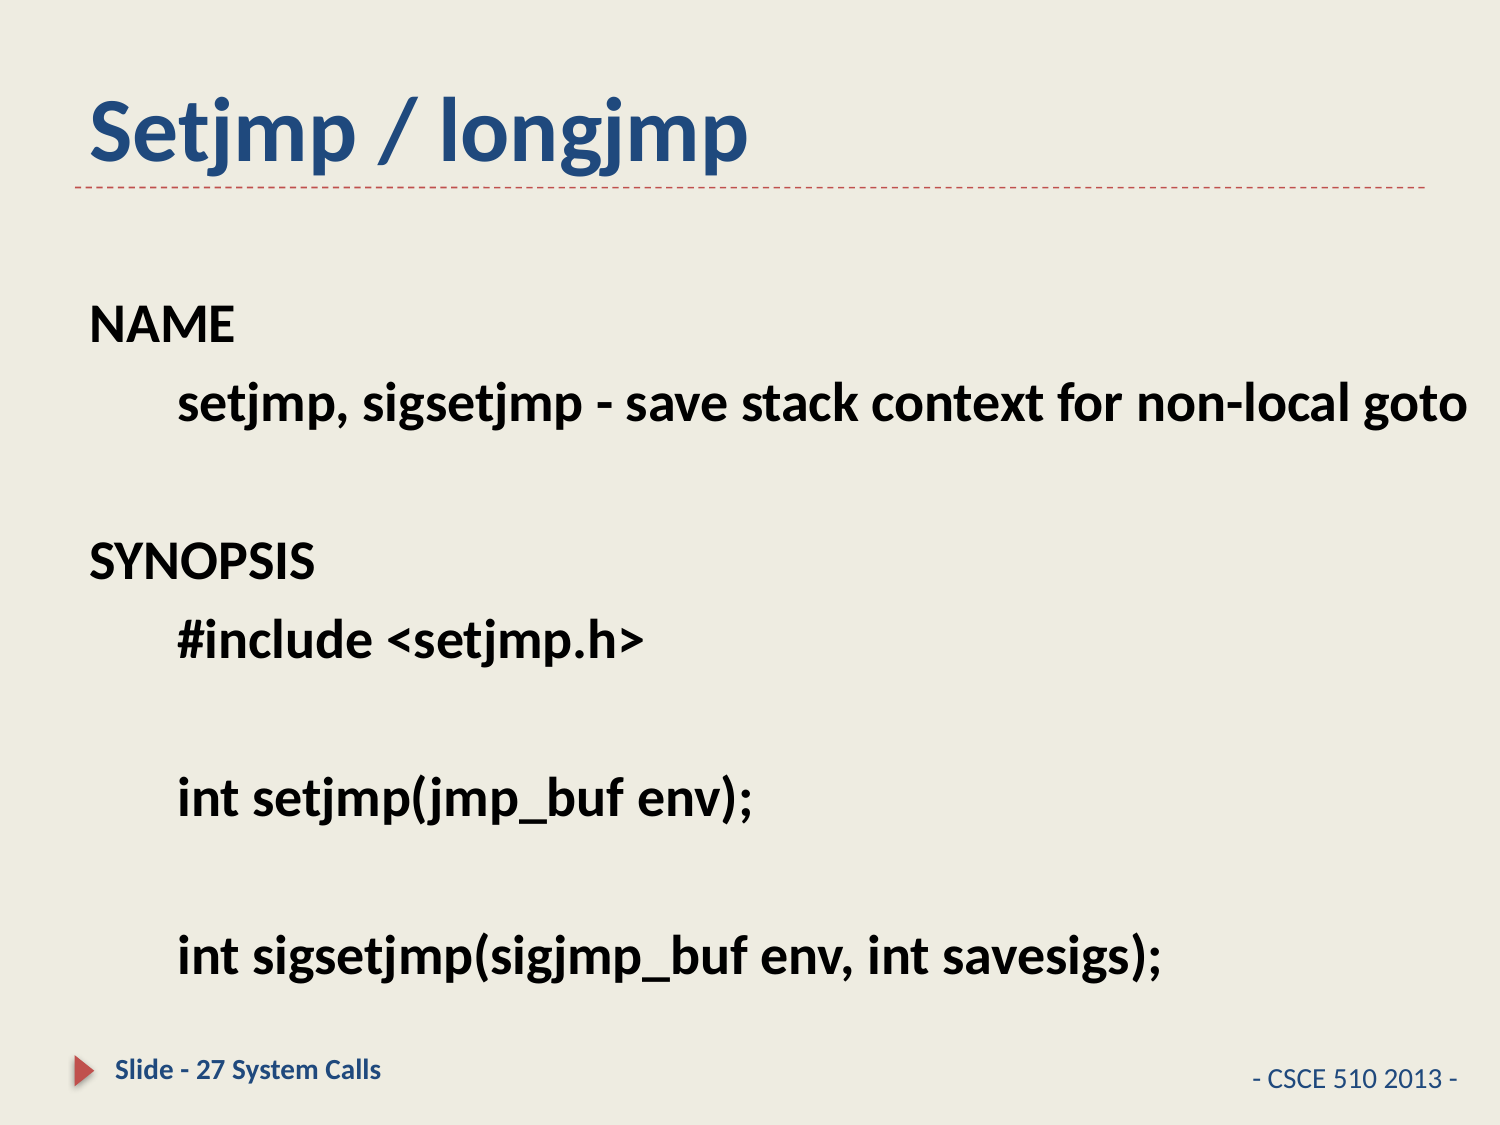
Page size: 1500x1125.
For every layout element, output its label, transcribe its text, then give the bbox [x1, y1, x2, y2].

list NAME setjmp, sigsetjmp - save stack context for non-local goto SYNOPSIS #include <setjmp.h> int setjmp(jmp_buf env); int sigsetjmp(sigjmp_buf env, int savesigs); [75, 200, 1488, 1010]
slide_number Slide - 27 System Calls [100, 1042, 426, 1103]
title Setjmp / longjmp [75, 24, 1425, 188]
slide_number - CSCE 510 2013 - [1237, 1052, 1488, 1113]
